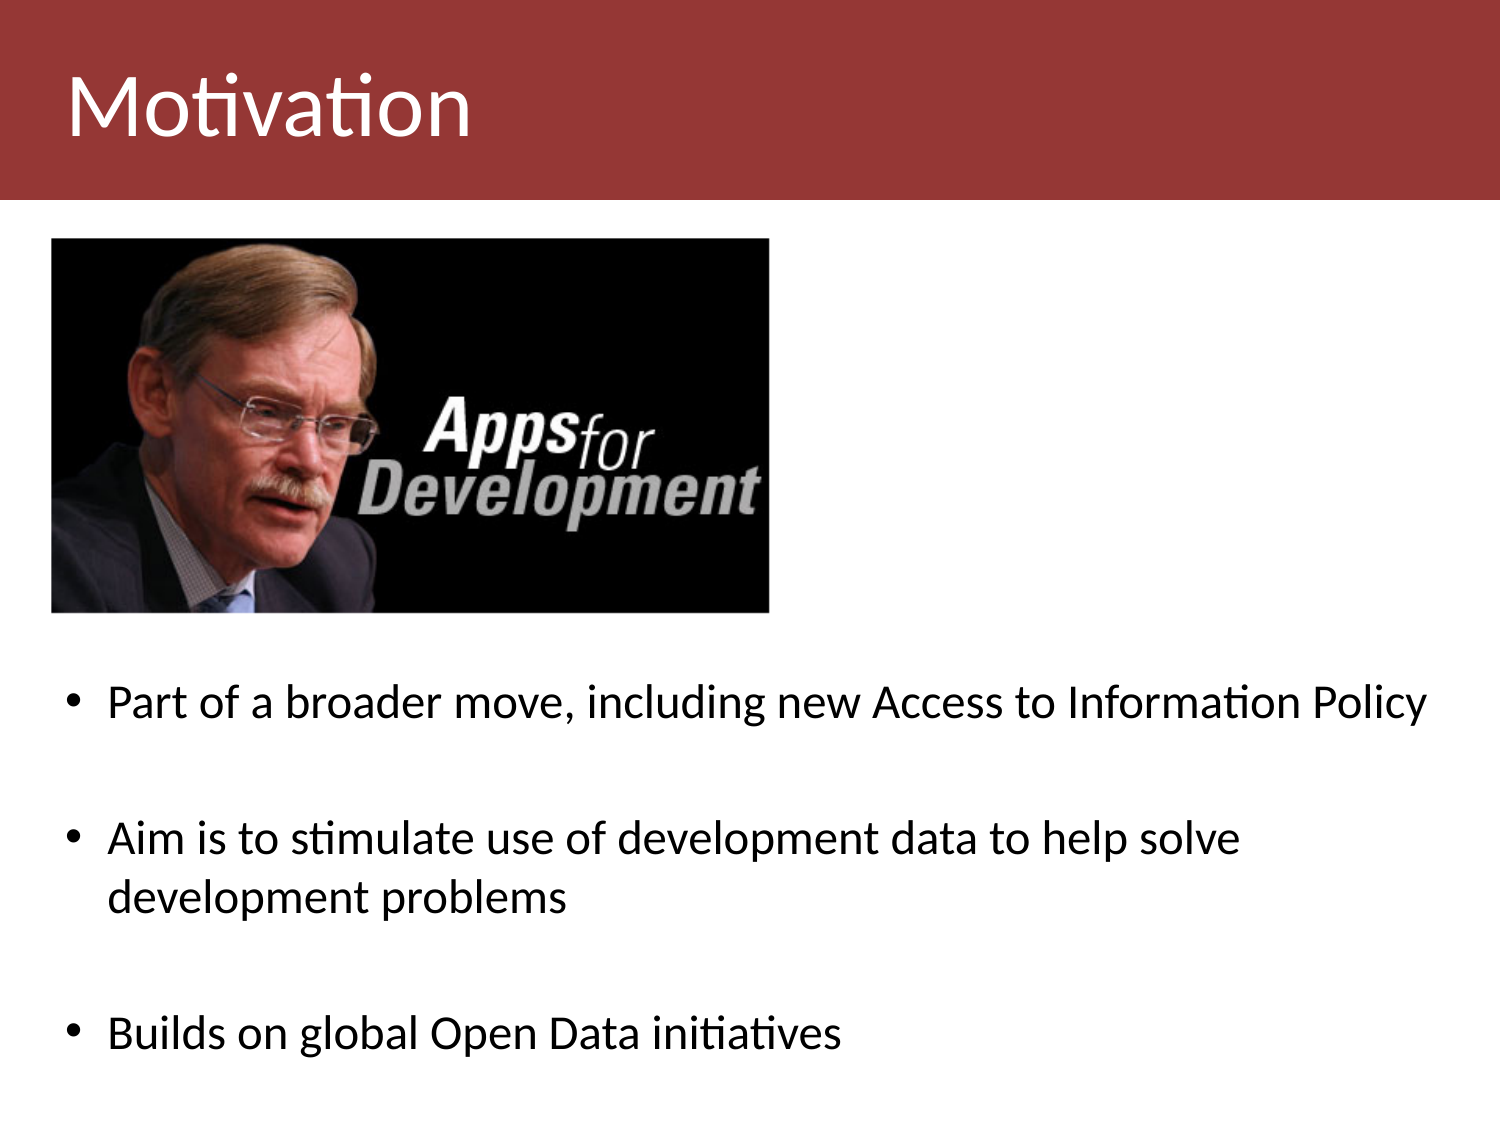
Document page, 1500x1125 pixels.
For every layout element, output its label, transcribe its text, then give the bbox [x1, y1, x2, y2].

title Motivation [50, 0, 1500, 200]
list Part of a broader move, including new Access to Information Policy Aim is to stimulate use of development data to help solve development problems Builds on global Open Data initiatives [50, 662, 1450, 1088]
picture [49, 237, 771, 618]
